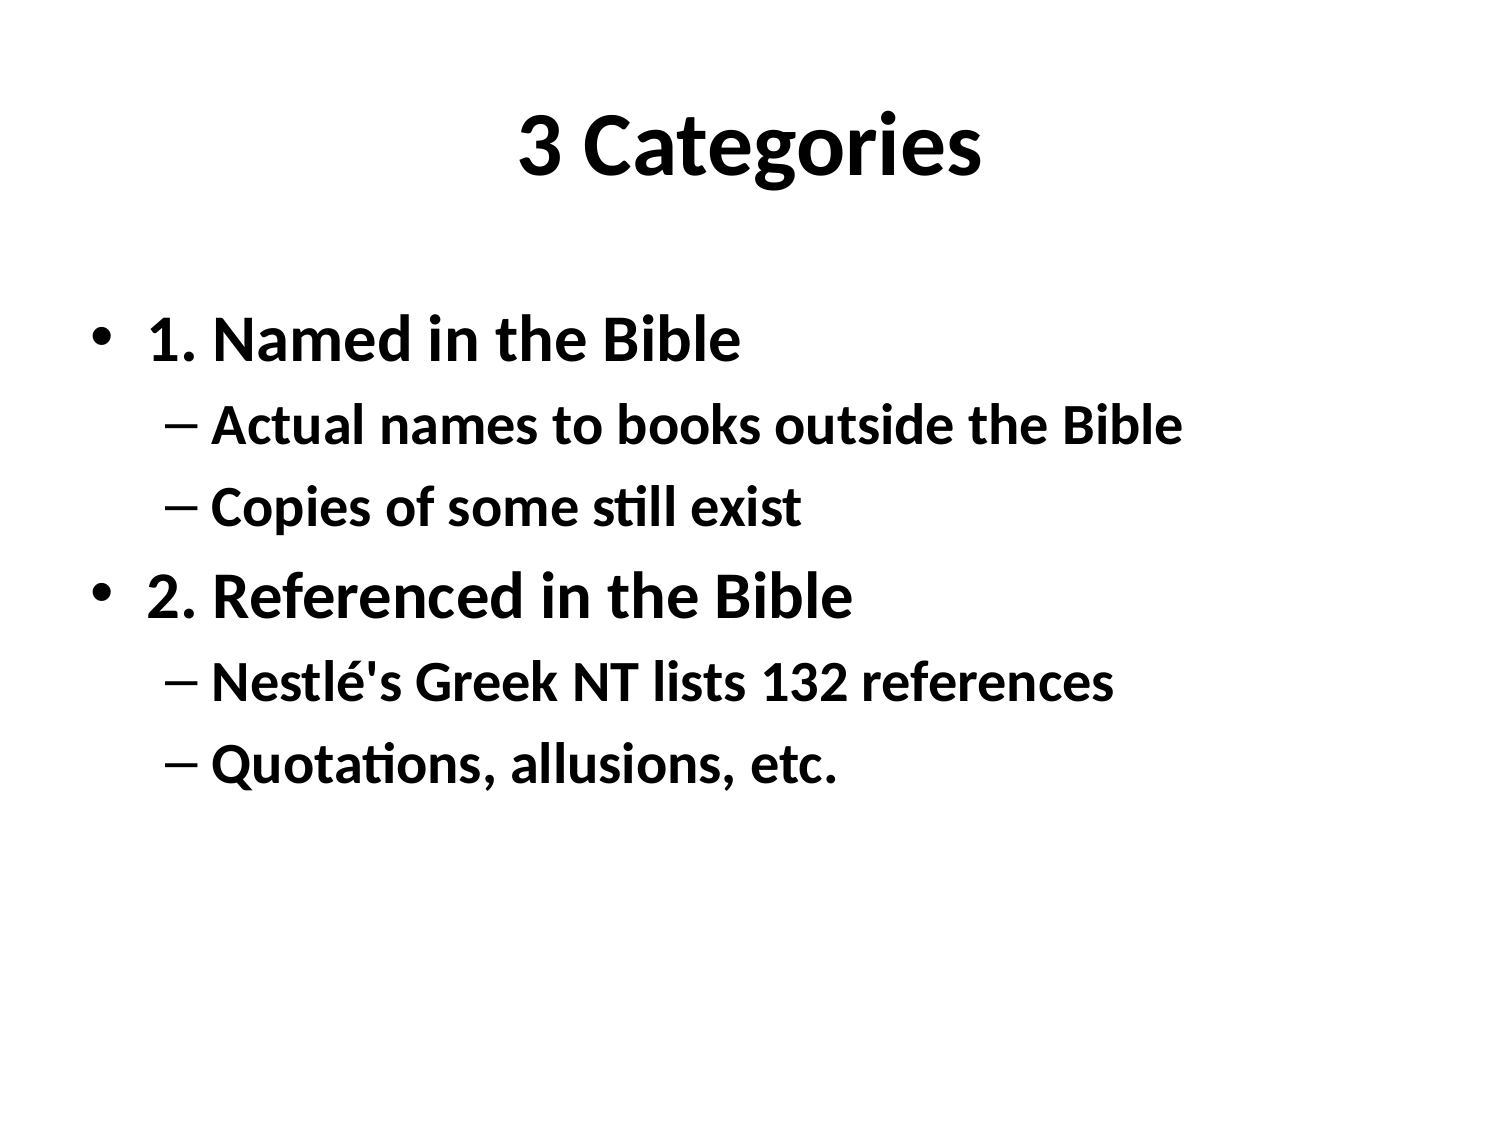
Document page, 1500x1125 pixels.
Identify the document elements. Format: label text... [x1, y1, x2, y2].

title 3 Categories [75, 45, 1425, 233]
list 1. Named in the Bible Actual names to books outside the Bible Copies of some still exist 2. Referenced in the Bible Nestlé's Greek NT lists 132 references Quotations, allusions, etc. [75, 287, 1425, 1125]
